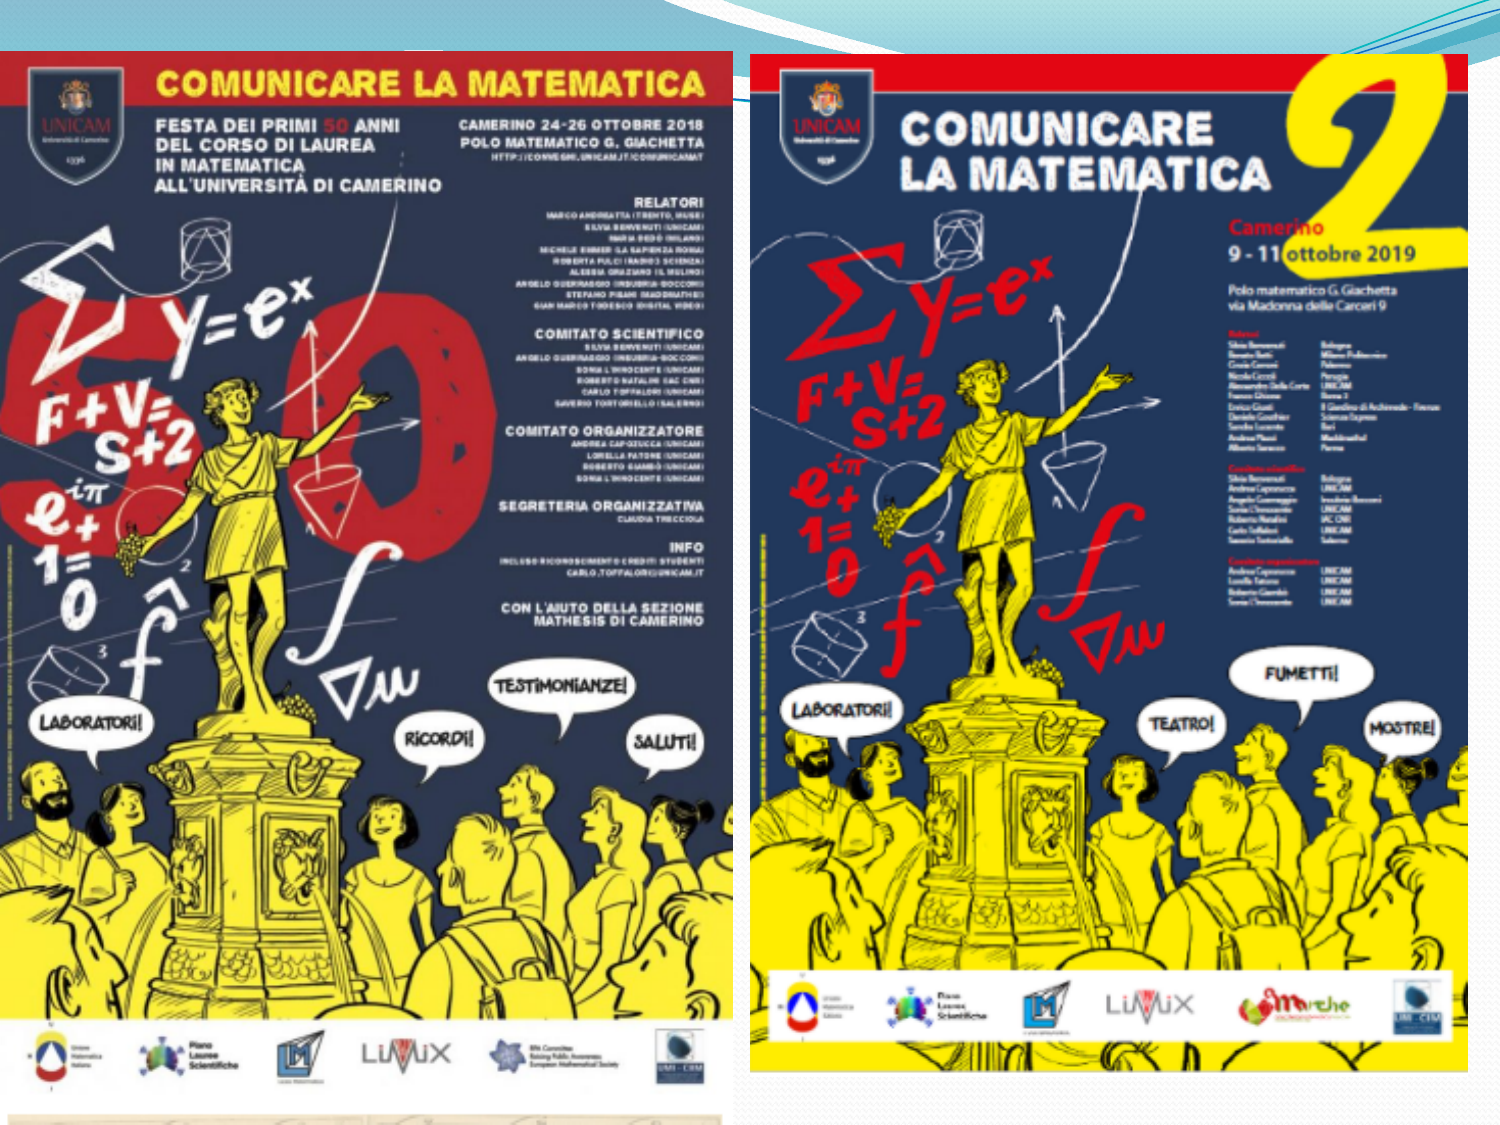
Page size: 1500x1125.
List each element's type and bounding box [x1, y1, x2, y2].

picture [749, 54, 1468, 1077]
list [0, 51, 733, 1125]
